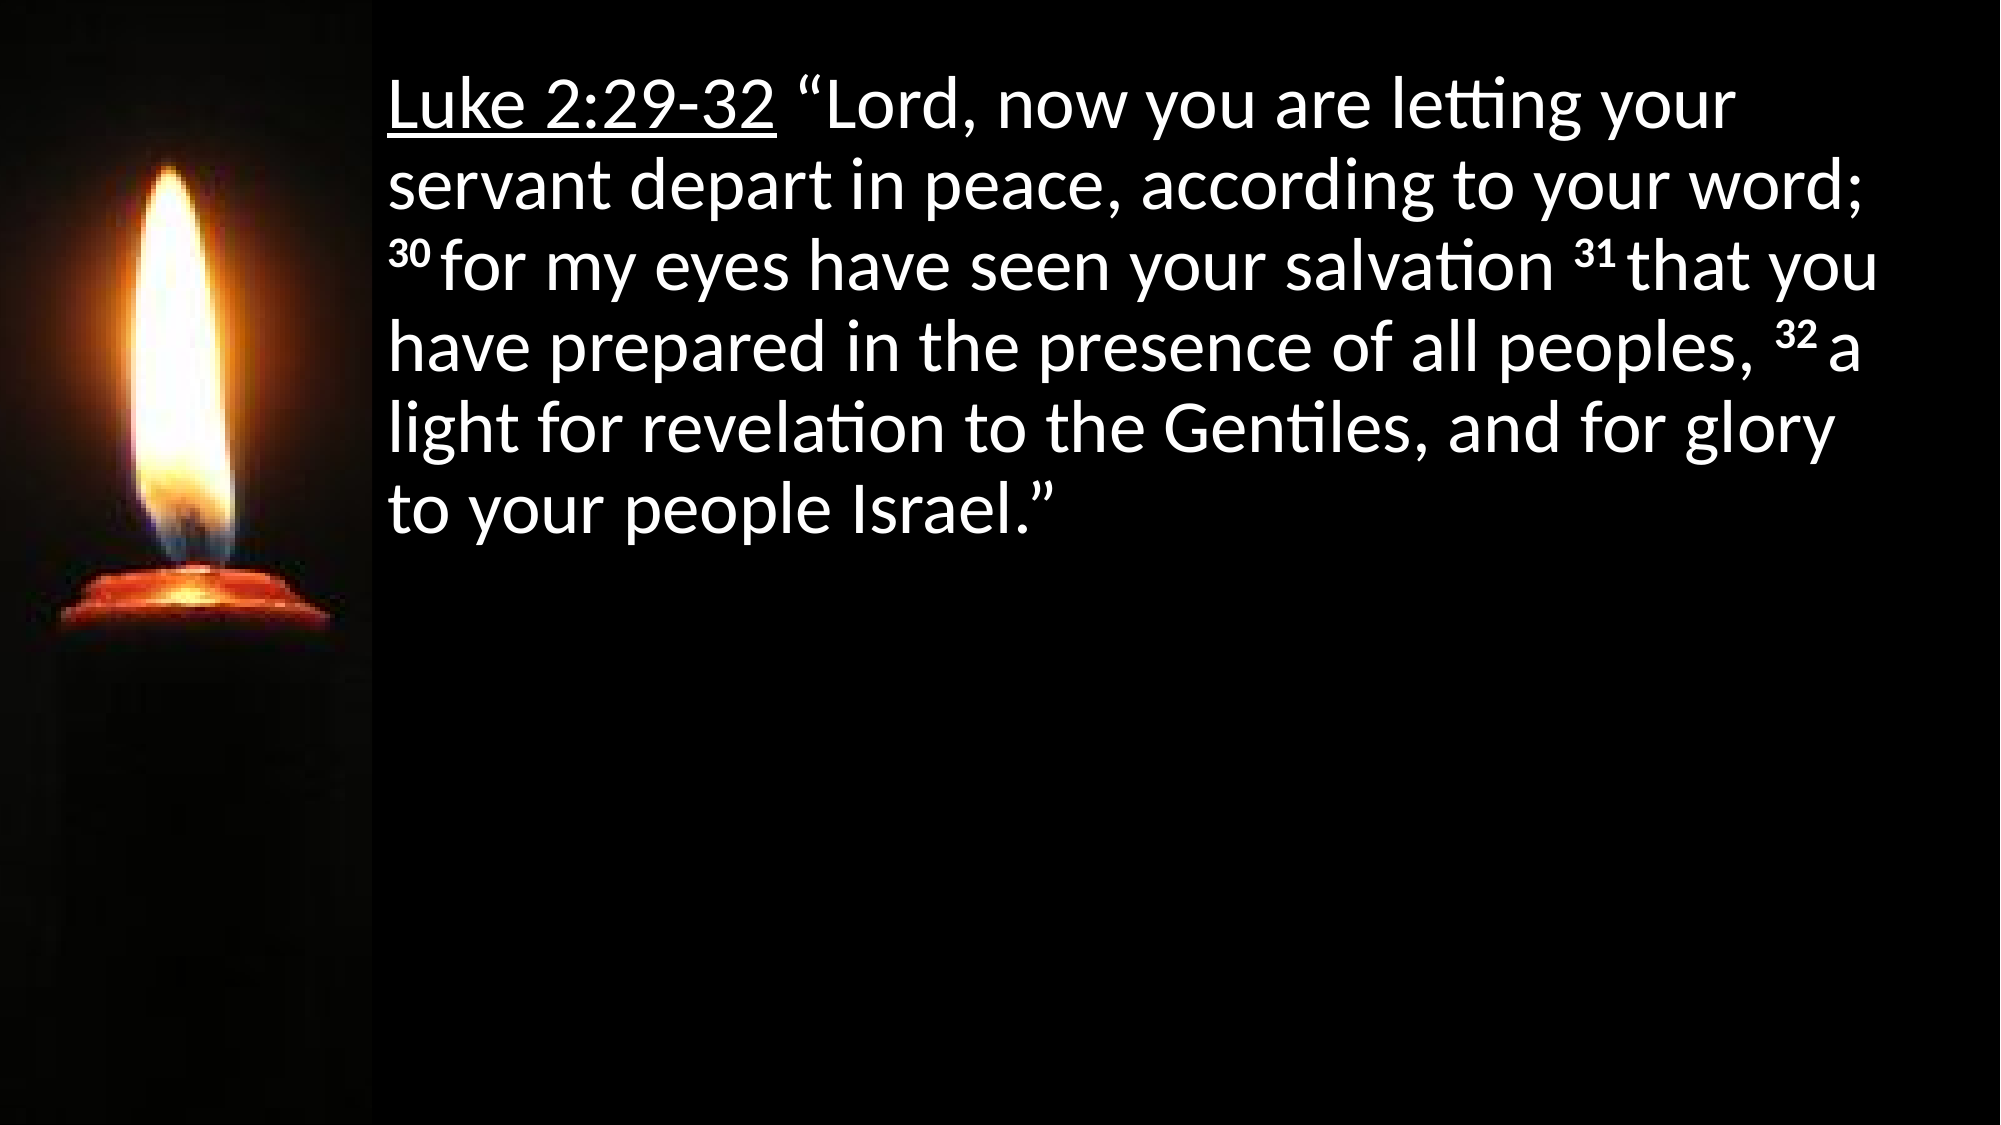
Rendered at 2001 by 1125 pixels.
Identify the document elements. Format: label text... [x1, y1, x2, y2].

picture [0, 0, 373, 1125]
list Luke 2:29-32 “Lord, now you are letting your servant depart in peace, according to your word; 30 for my eyes have seen your salvation 31 that you have prepared in the presence of all peoples, 32 a light for revelation to the Gentiles, and for glory to your people Israel.” [373, 56, 1952, 1014]
